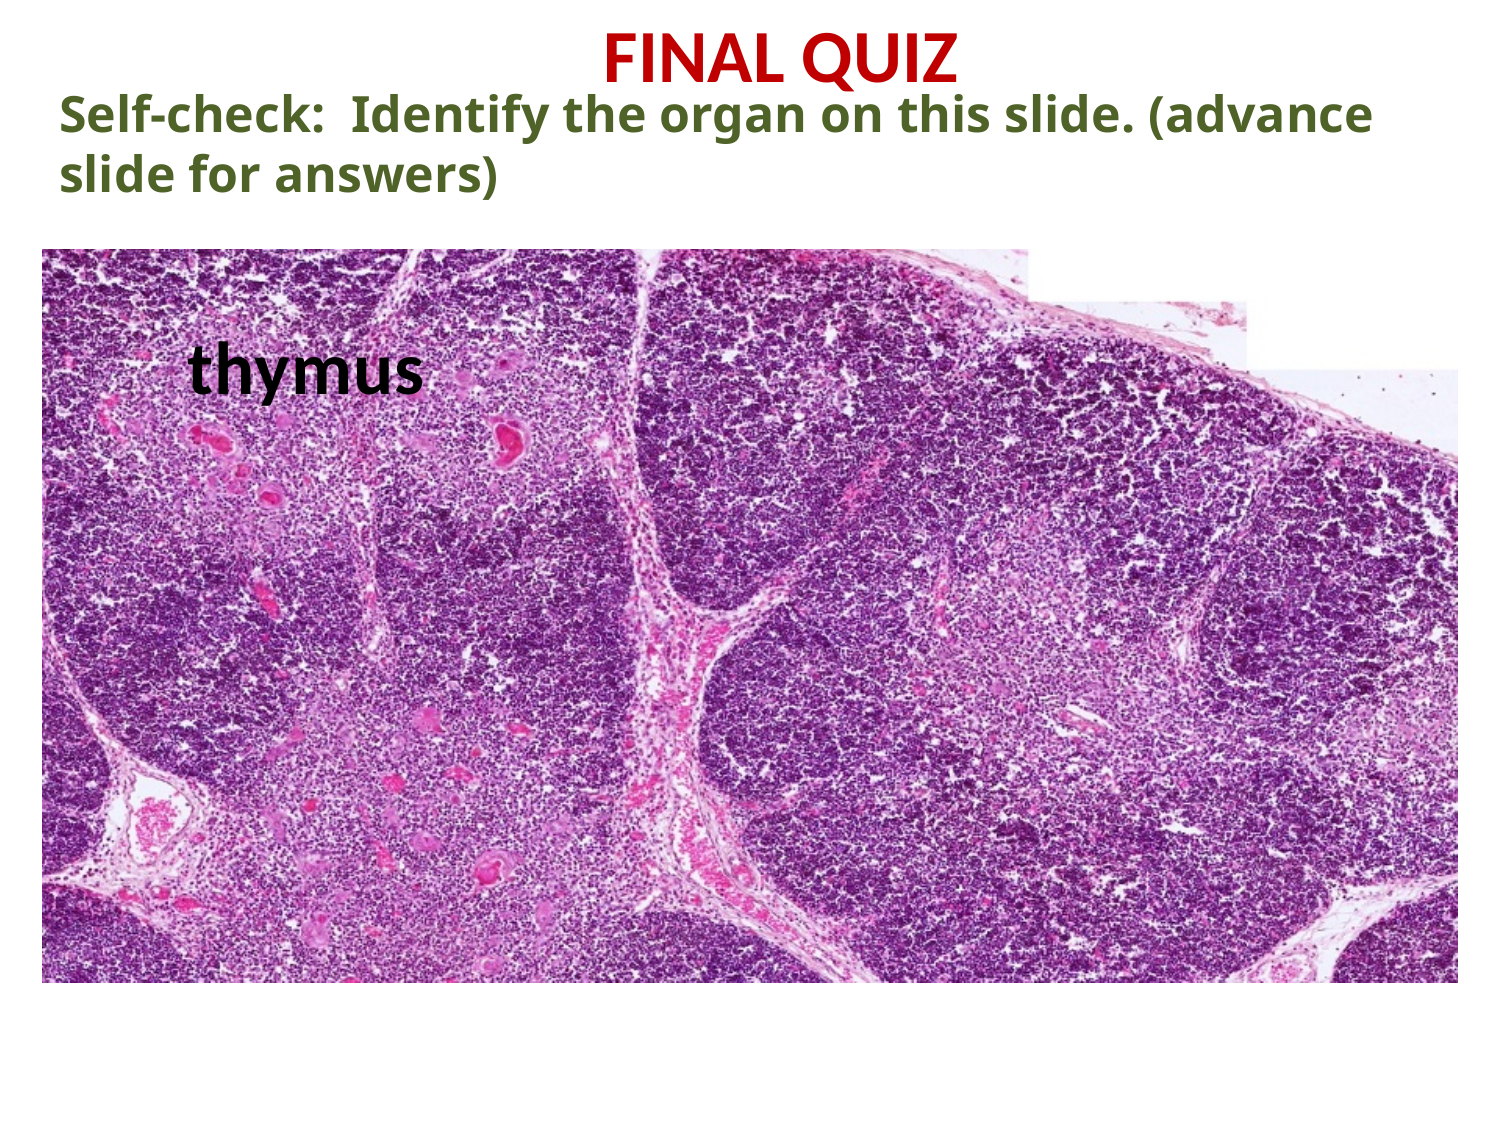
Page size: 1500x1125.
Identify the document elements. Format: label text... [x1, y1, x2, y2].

text_box Final quiz [249, 0, 1313, 74]
picture [41, 249, 1458, 984]
text_box Self-check: Identify the organ on this slide. (advance slide for answers) [44, 74, 1470, 210]
